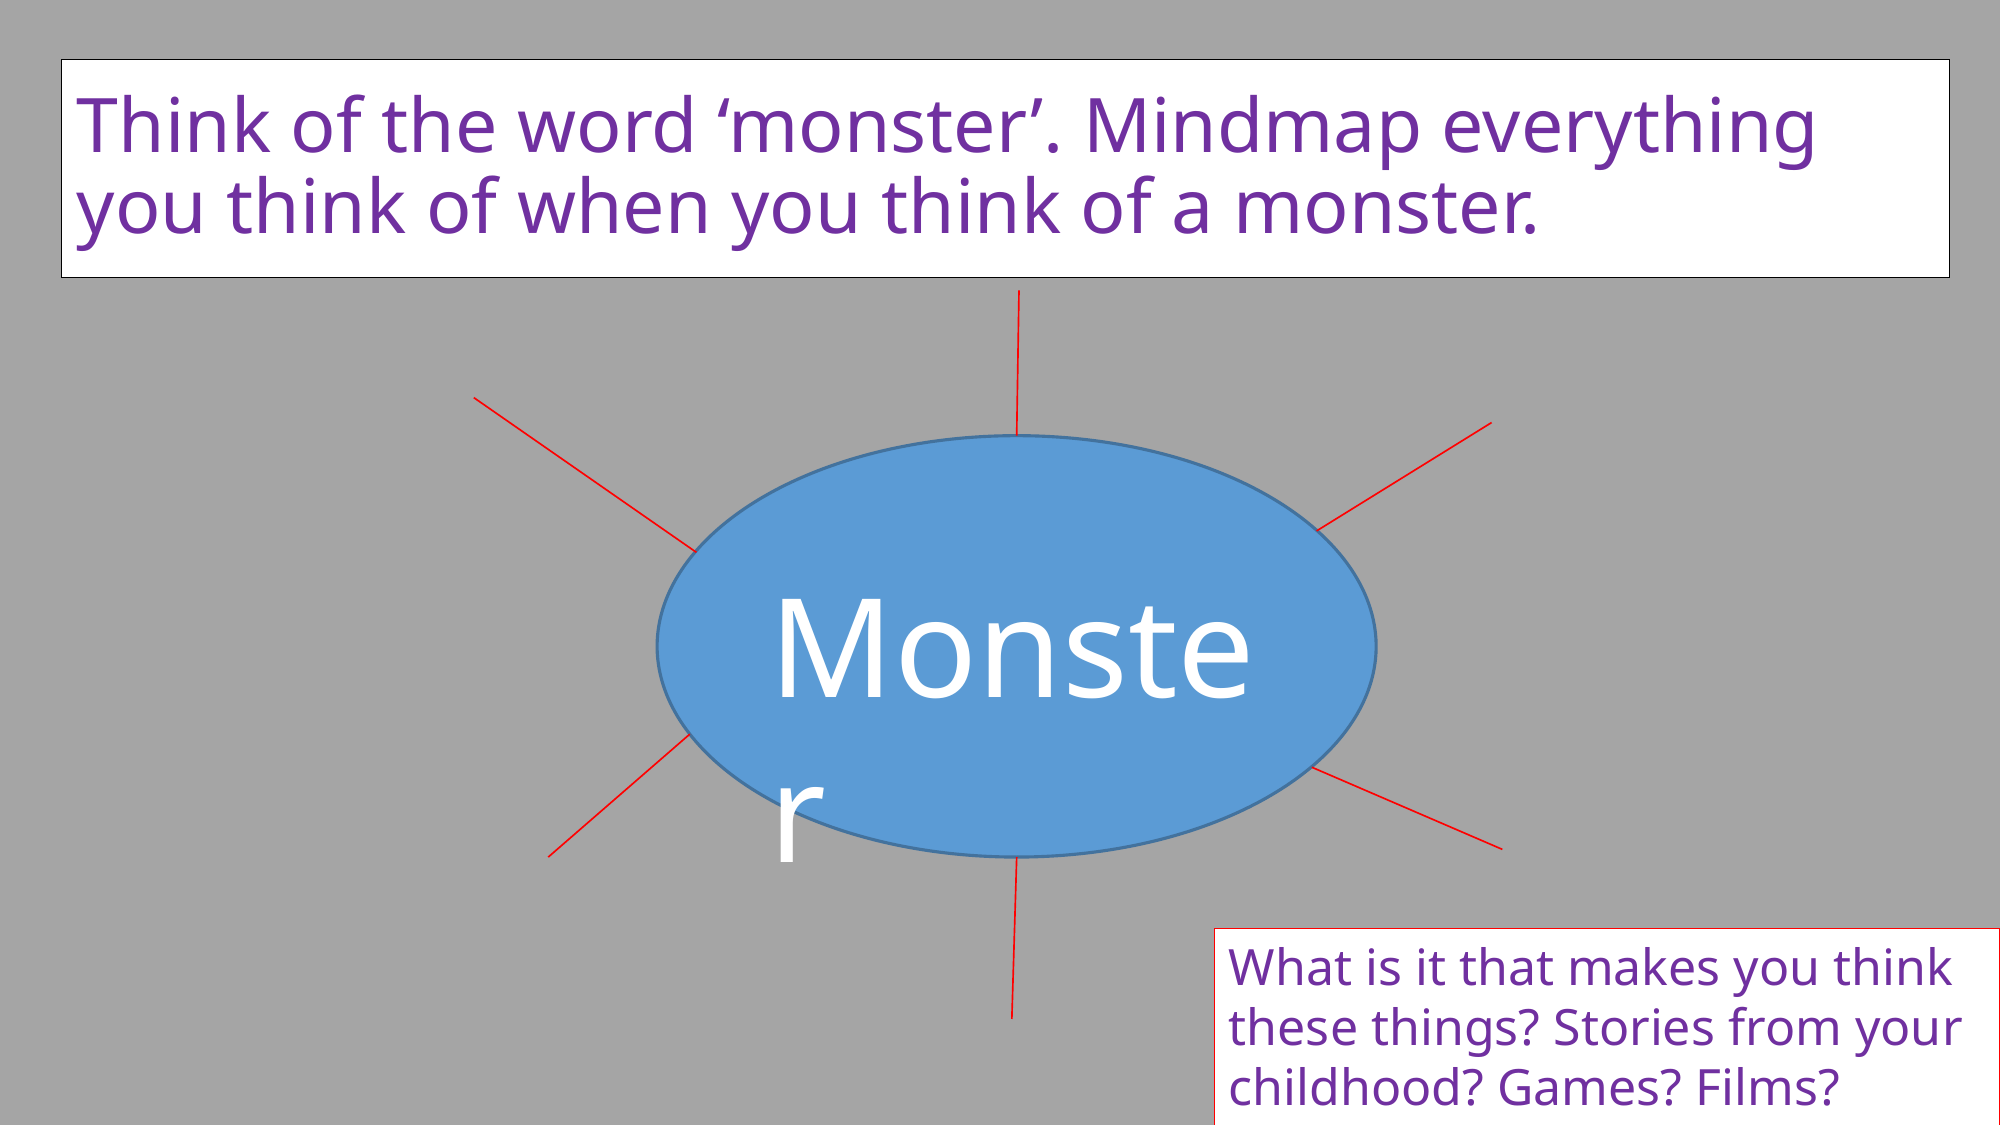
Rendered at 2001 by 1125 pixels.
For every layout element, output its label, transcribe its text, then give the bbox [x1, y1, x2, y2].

text_box [655, 434, 1378, 796]
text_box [1011, 856, 1017, 1020]
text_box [1016, 290, 1020, 436]
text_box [547, 733, 691, 858]
text_box Monster [754, 552, 1274, 897]
text_box What is it that makes you think these things? Stories from your childhood? Games? Films? Books? [1214, 928, 2000, 1125]
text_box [1311, 766, 1503, 850]
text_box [1316, 422, 1492, 532]
title Think of the word ‘monster’. Mindmap everything you think of when you think of a monster. [61, 59, 1950, 278]
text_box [473, 397, 697, 553]
